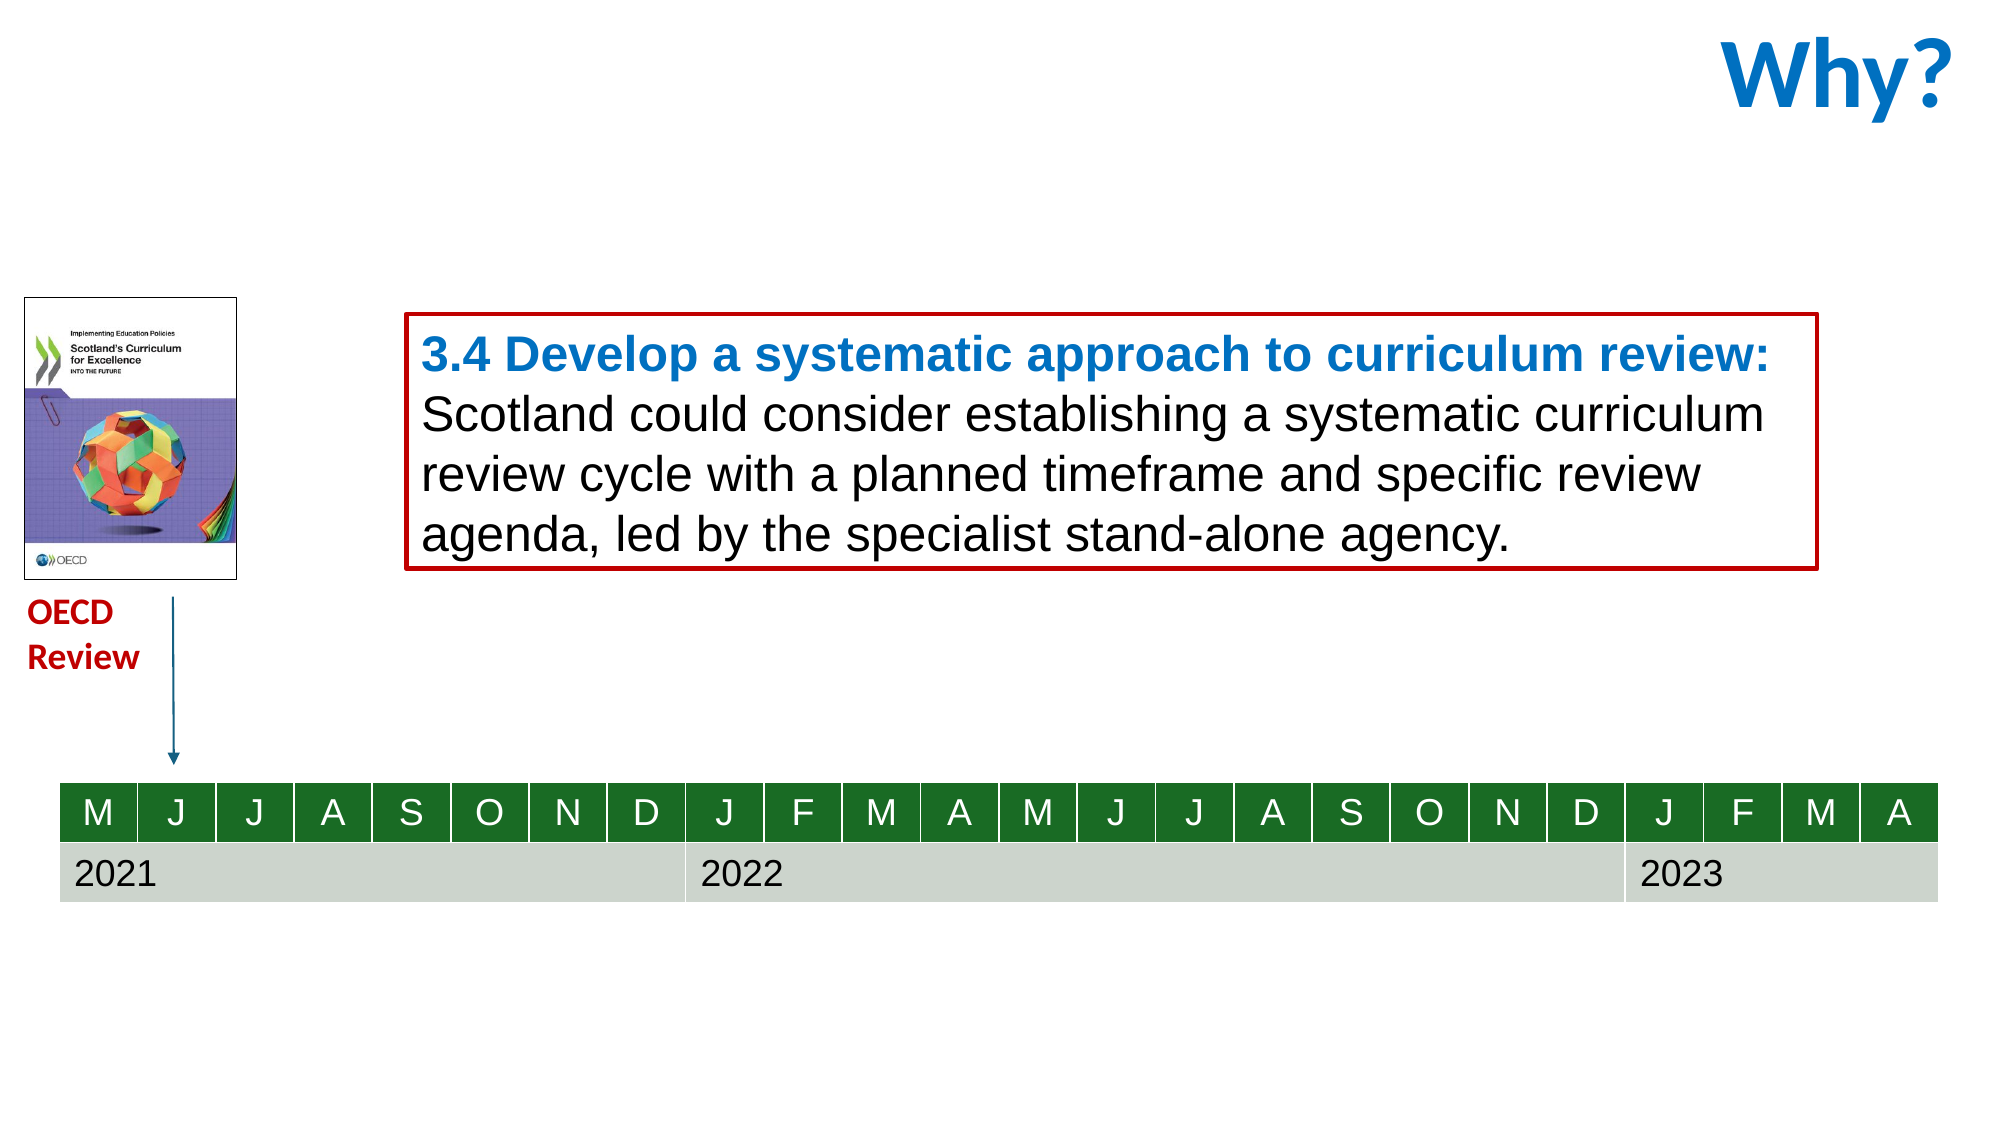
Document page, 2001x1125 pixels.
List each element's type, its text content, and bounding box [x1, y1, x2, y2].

table_header J [217, 783, 293, 842]
table_header A [921, 783, 998, 842]
table_header D [1548, 783, 1624, 842]
table_header J [1626, 783, 1703, 842]
table_cell 2021 [60, 843, 685, 902]
table_header J [1078, 783, 1155, 842]
table_header S [373, 783, 450, 842]
table_header J [1156, 783, 1233, 842]
table_header S [1313, 783, 1389, 842]
table_header J [138, 783, 215, 842]
table_header M [1783, 783, 1859, 842]
picture [23, 296, 237, 580]
table_header M [843, 783, 920, 842]
text_box Why? [775, 0, 1972, 135]
table_header O [452, 783, 528, 842]
table_header A [1861, 783, 1938, 842]
table_cell 2023 [1626, 843, 1938, 902]
table_header A [1235, 783, 1311, 842]
text_box OECD Review [12, 579, 156, 685]
table_header F [1704, 783, 1781, 842]
table_header F [765, 783, 841, 842]
table_header N [1470, 783, 1546, 842]
table_header J [686, 783, 763, 842]
table_header A [295, 783, 371, 842]
table_header D [608, 783, 685, 842]
table_header N [530, 783, 606, 842]
table_header M [1000, 783, 1076, 842]
text_box 3.4 Develop a systematic approach to curriculum review: Scotland could consider establishing a systematic curriculum review cycle with a planned timeframe and specific review agenda, led by the specialist stand-alone agency. [406, 313, 1818, 569]
table_cell 2022 [686, 843, 1624, 902]
table_header M [60, 783, 137, 842]
table_header O [1391, 783, 1468, 842]
